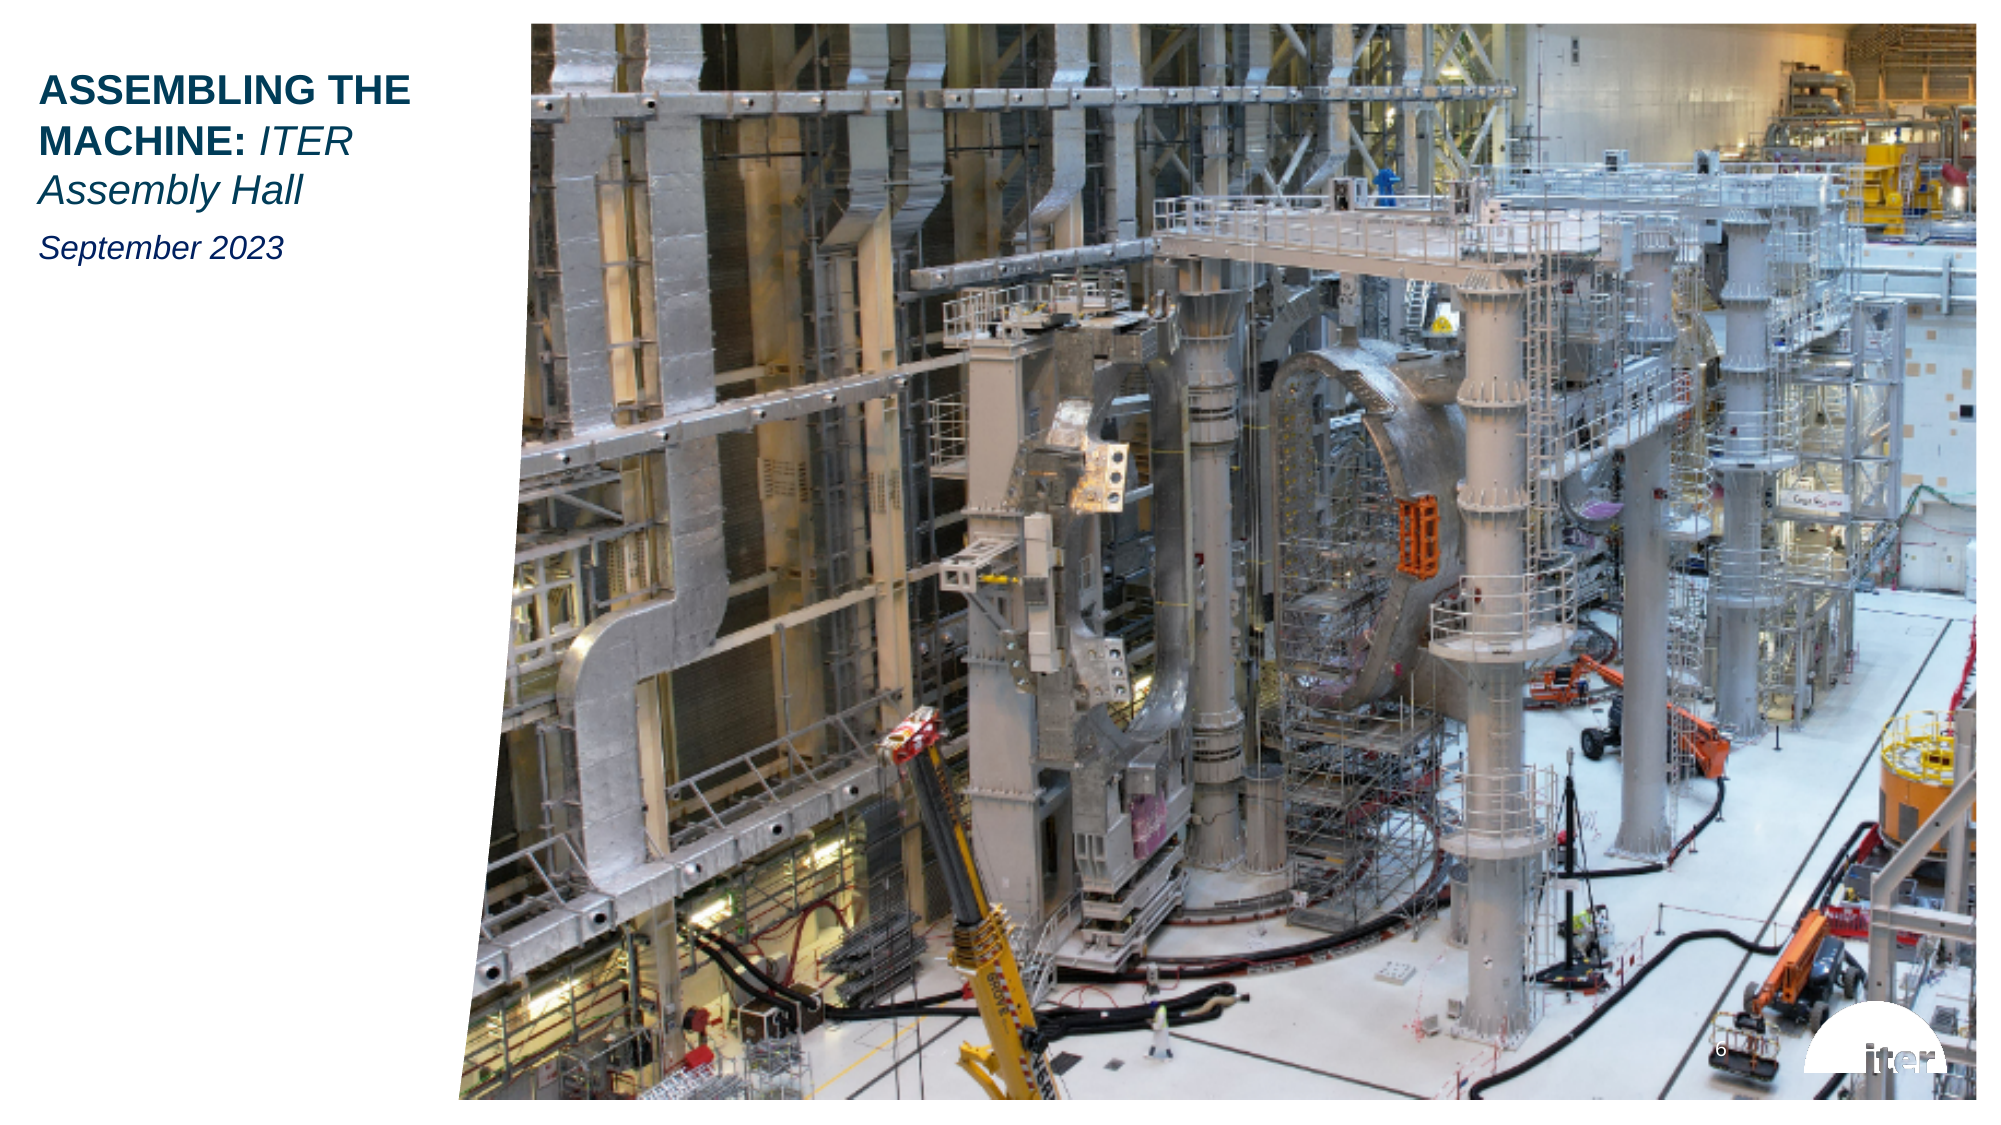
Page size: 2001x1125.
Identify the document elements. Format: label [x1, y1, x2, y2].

text_box [0, 0, 2000, 1125]
picture [1804, 1001, 1947, 1073]
